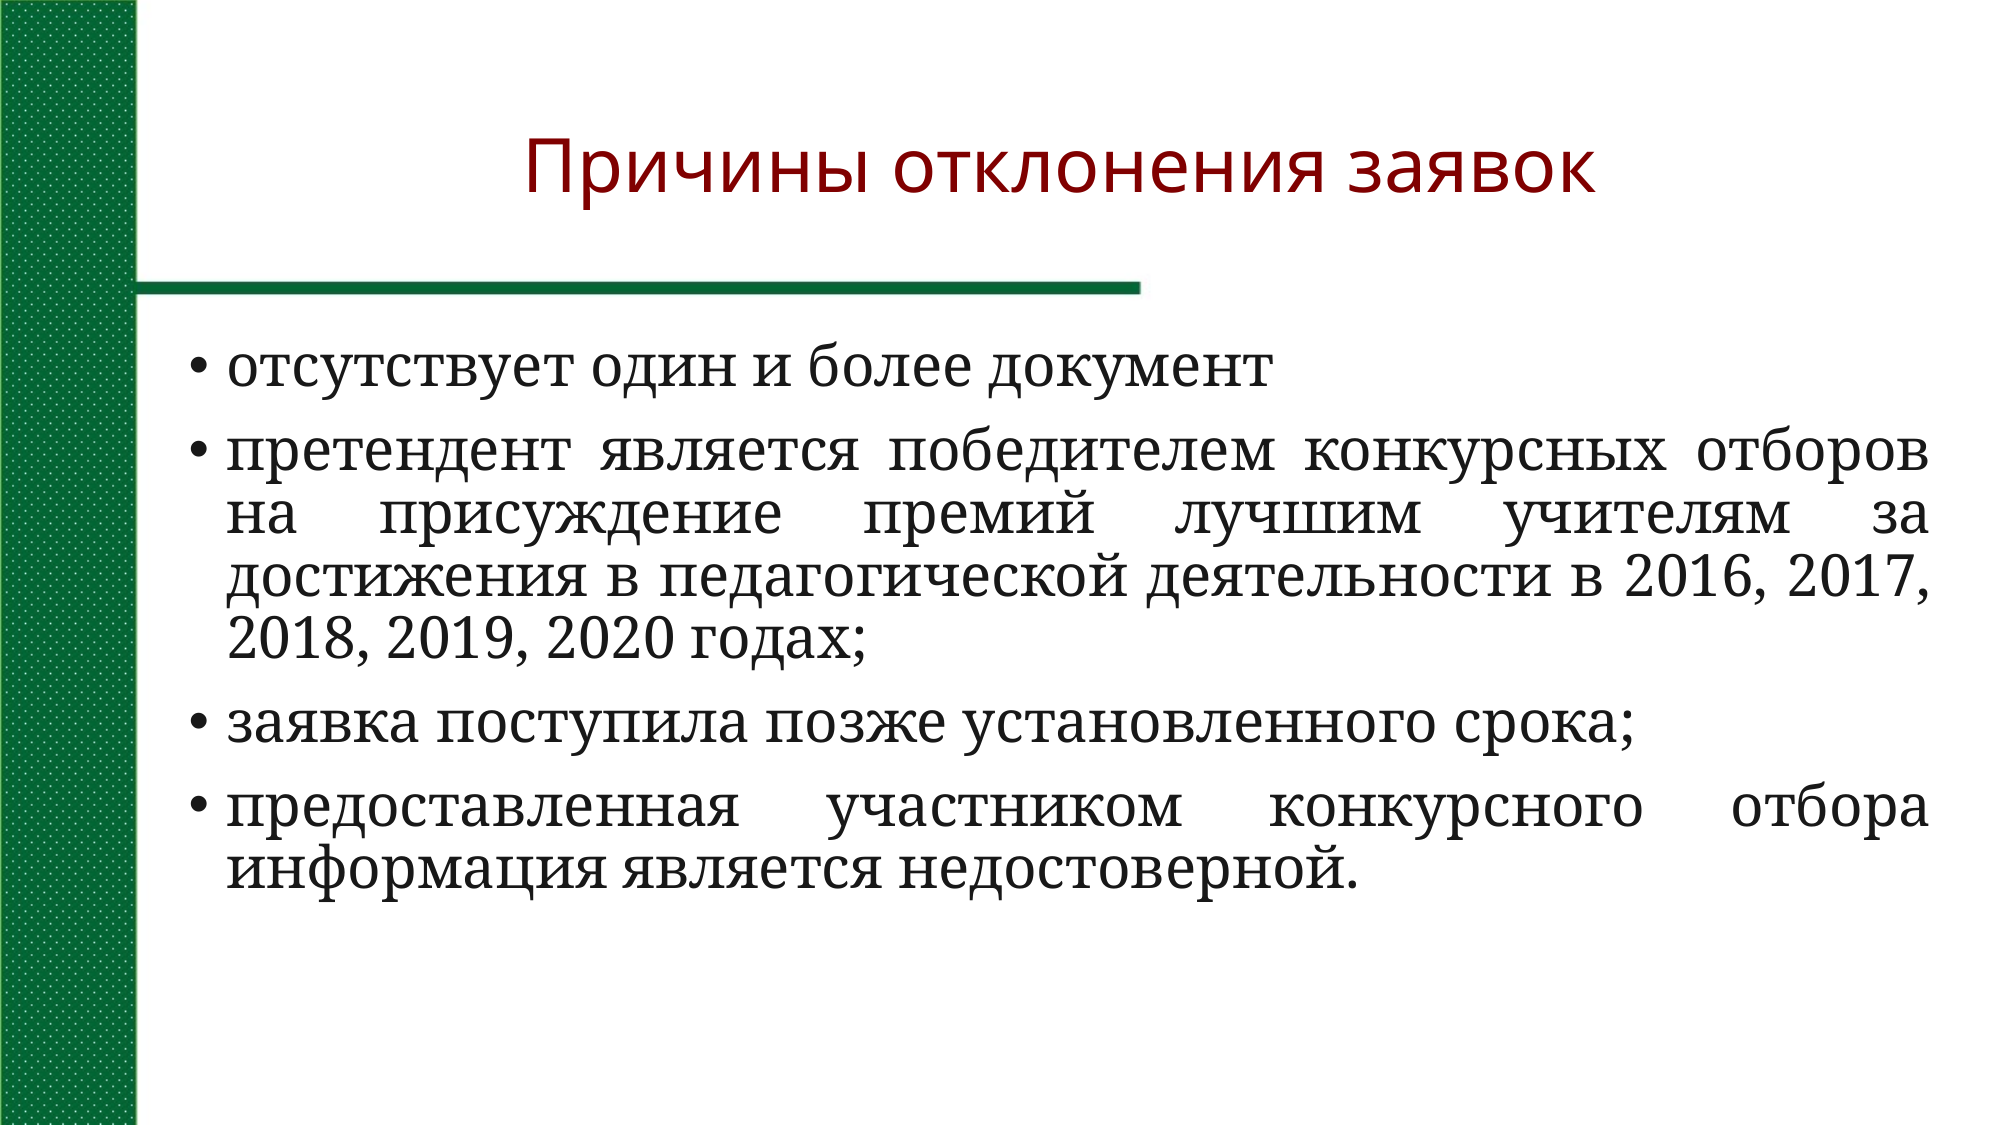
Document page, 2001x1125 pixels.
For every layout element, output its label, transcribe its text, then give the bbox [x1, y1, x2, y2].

title Причины отклонения заявок [173, 59, 1947, 278]
list отсутствует один и более документ претендент является победителем конкурсных отборов на присуждение премий лучшим учителям за достижения в педагогической деятельности в 2016, 2017, 2018, 2019, 2020 годах; заявка поступила позже установленного срока; предоставленная участником конкурсного отбора информация является недостоверной. [173, 328, 1947, 1043]
picture [0, 0, 2001, 1125]
